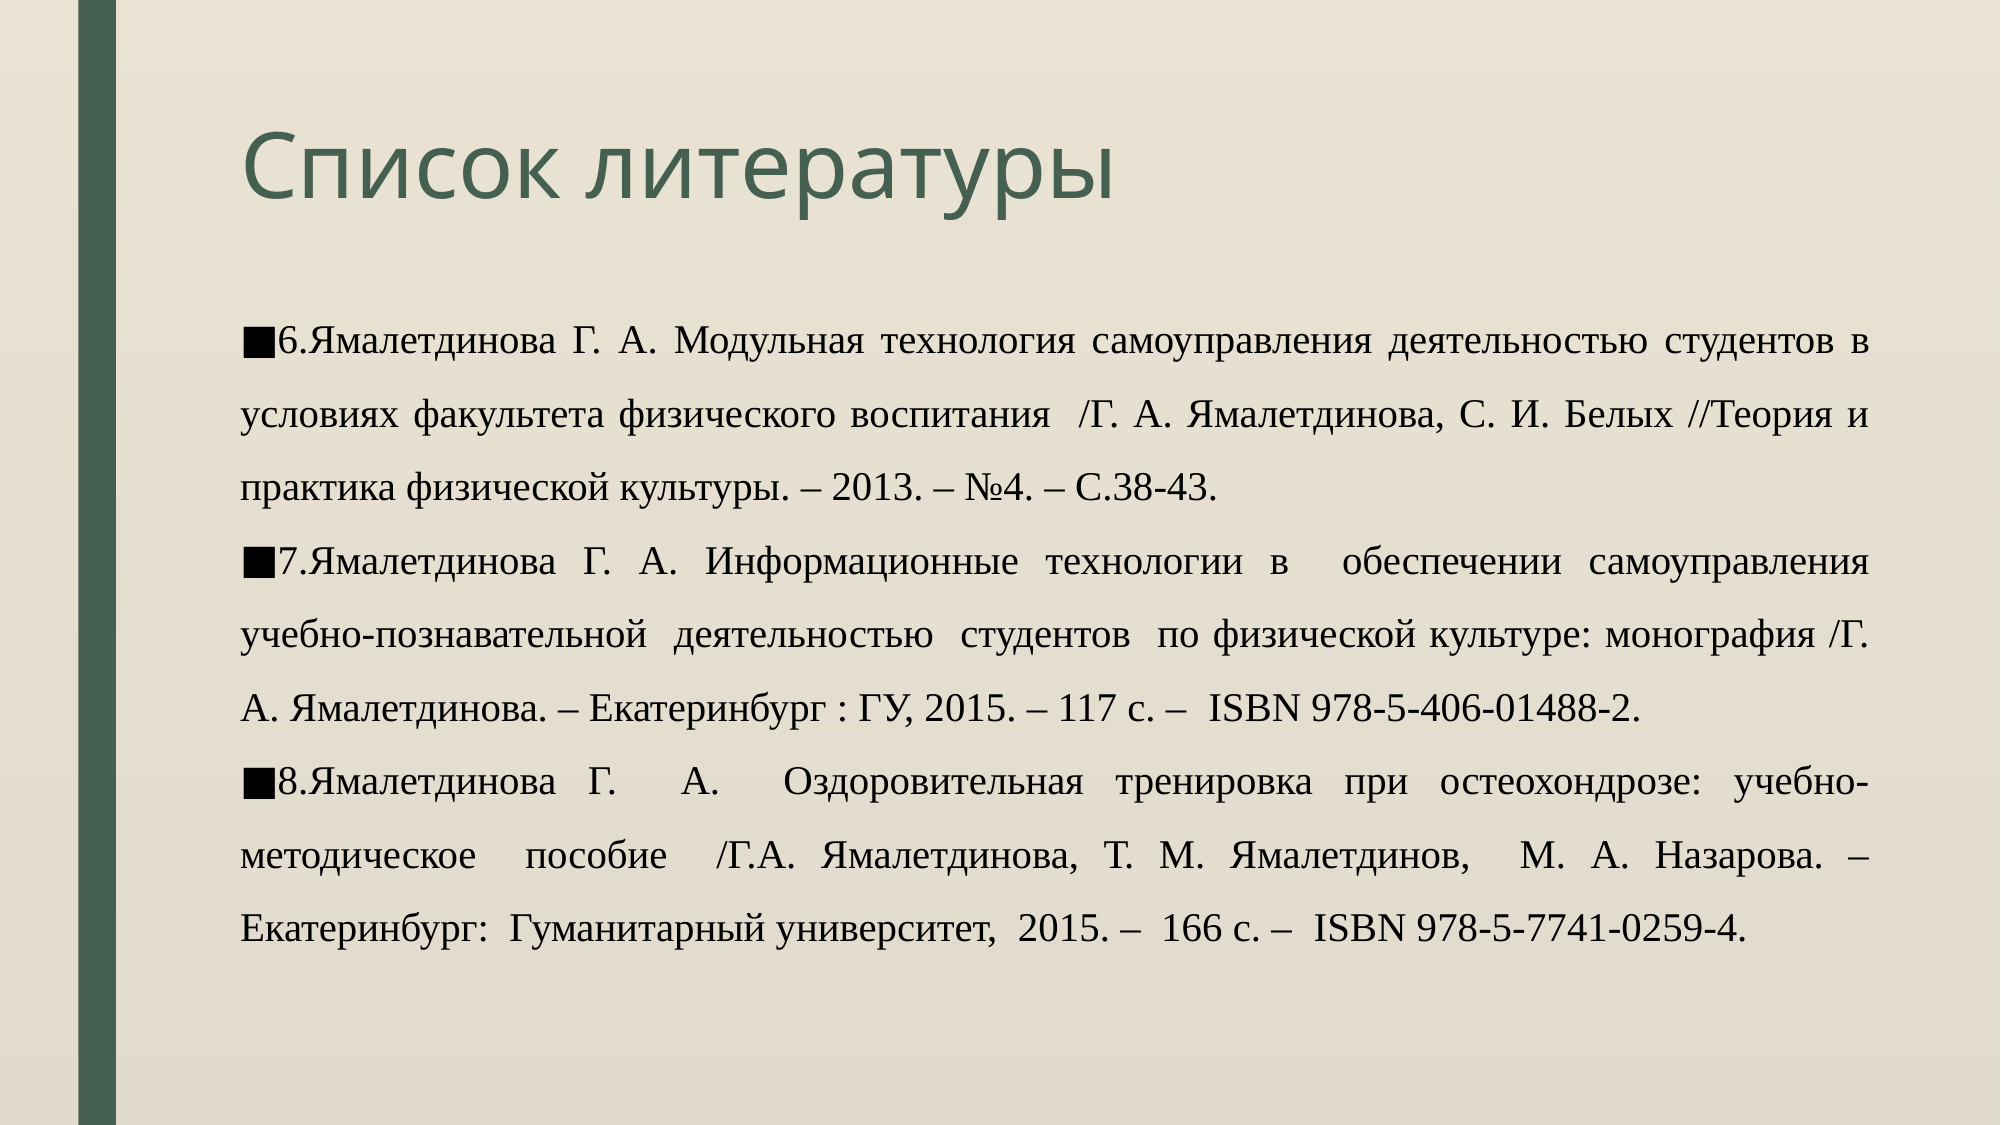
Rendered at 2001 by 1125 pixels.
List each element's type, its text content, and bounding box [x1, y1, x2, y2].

title Список литературы [225, 112, 1800, 280]
list 6.Ямалетдинова Г. А. Модульная технология самоуправления деятельностью студентов в условиях факультета физического воспитания /Г. А. Ямалетдинова, С. И. Белых //Теория и практика физической культуры. – 2013. – №4. – С.38-43. 7.Ямалетдинова Г. А. Информационные технологии в обеспечении самоуправления учебно-познавательной деятельностью студентов по физической культуре: монография /Г. А. Ямалетдинова. – Екатеринбург : ГУ, 2015. – 117 с. – ISBN 978-5-406-01488-2. 8.Ямалетдинова Г. А. Оздоровительная тренировка при остеохондрозе: учебно-методическое пособие /Г.А. Ямалетдинова, Т. М. Ямалетдинов, М. А. Назарова. – Екатеринбург: Гуманитарный университет, 2015. – 166 с. – ISBN 978-5-7741-0259-4. [225, 280, 1887, 963]
